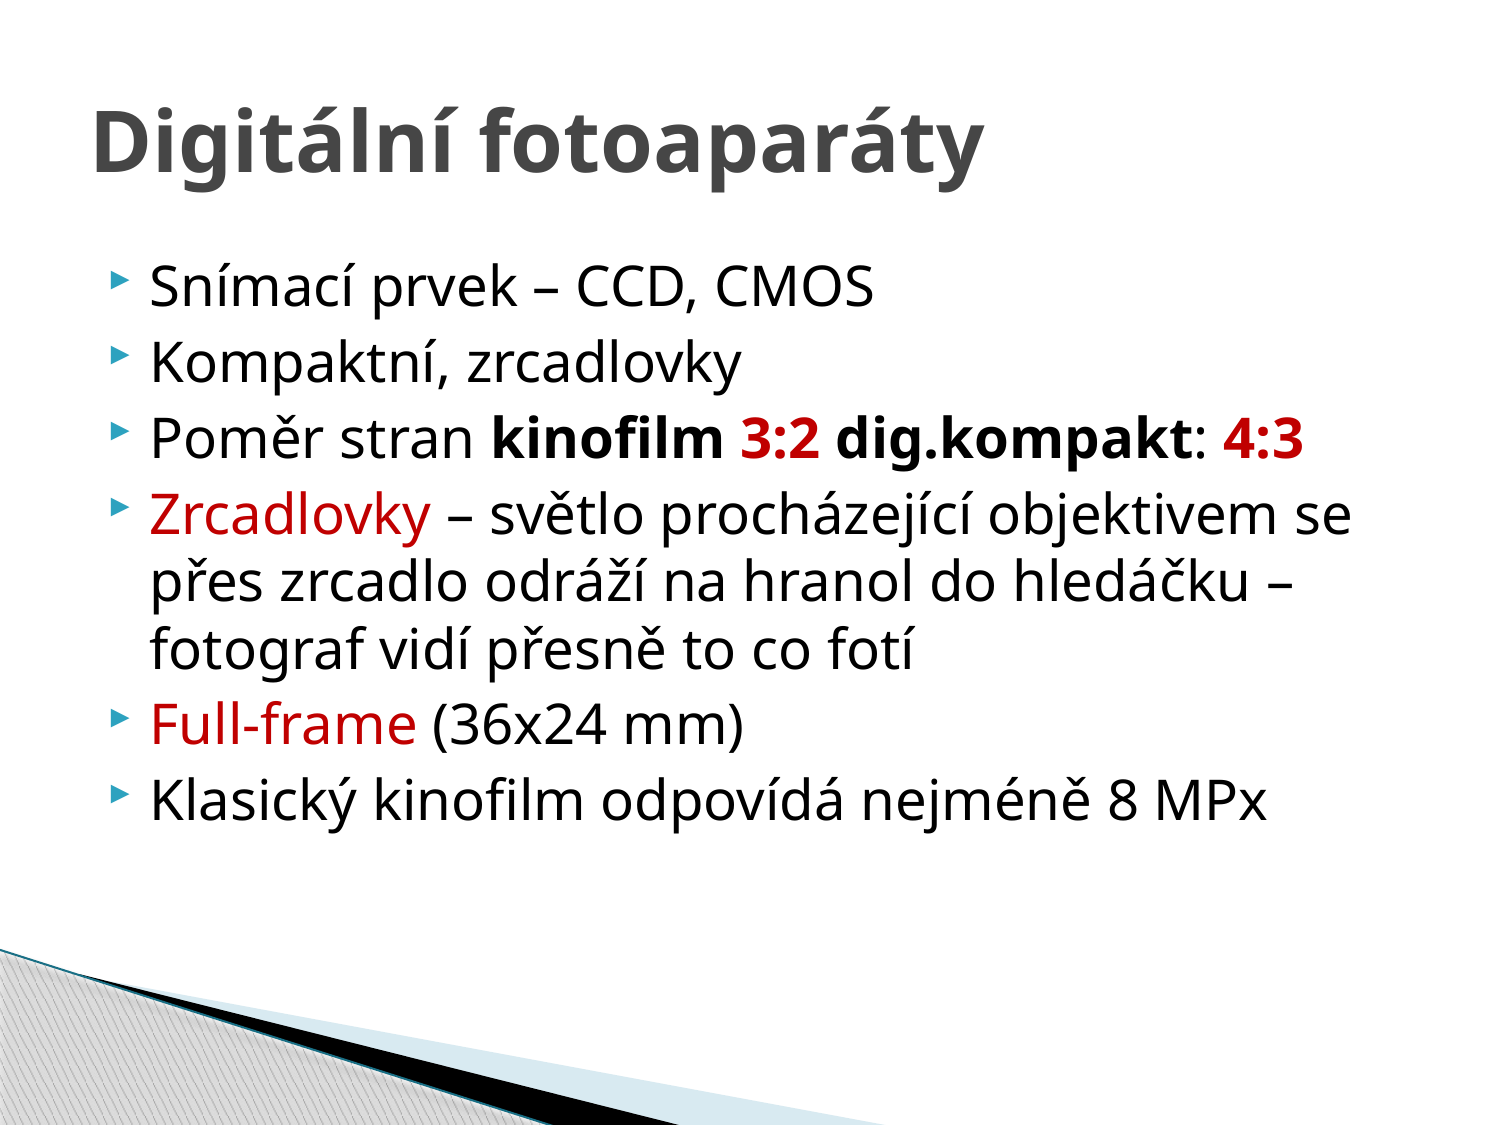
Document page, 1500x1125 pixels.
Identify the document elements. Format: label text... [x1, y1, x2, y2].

list Snímací prvek – CCD, CMOS Kompaktní, zrcadlovky Poměr stran kinofilm 3:2 dig.kompakt: 4:3 Zrcadlovky – světlo procházející objektivem se přes zrcadlo odráží na hranol do hledáčku – fotograf vidí přesně to co fotí Full-frame (36x24 mm) Klasický kinofilm odpovídá nejméně 8 MPx [75, 243, 1425, 986]
title Digitální fotoaparáty [75, 45, 1425, 233]
